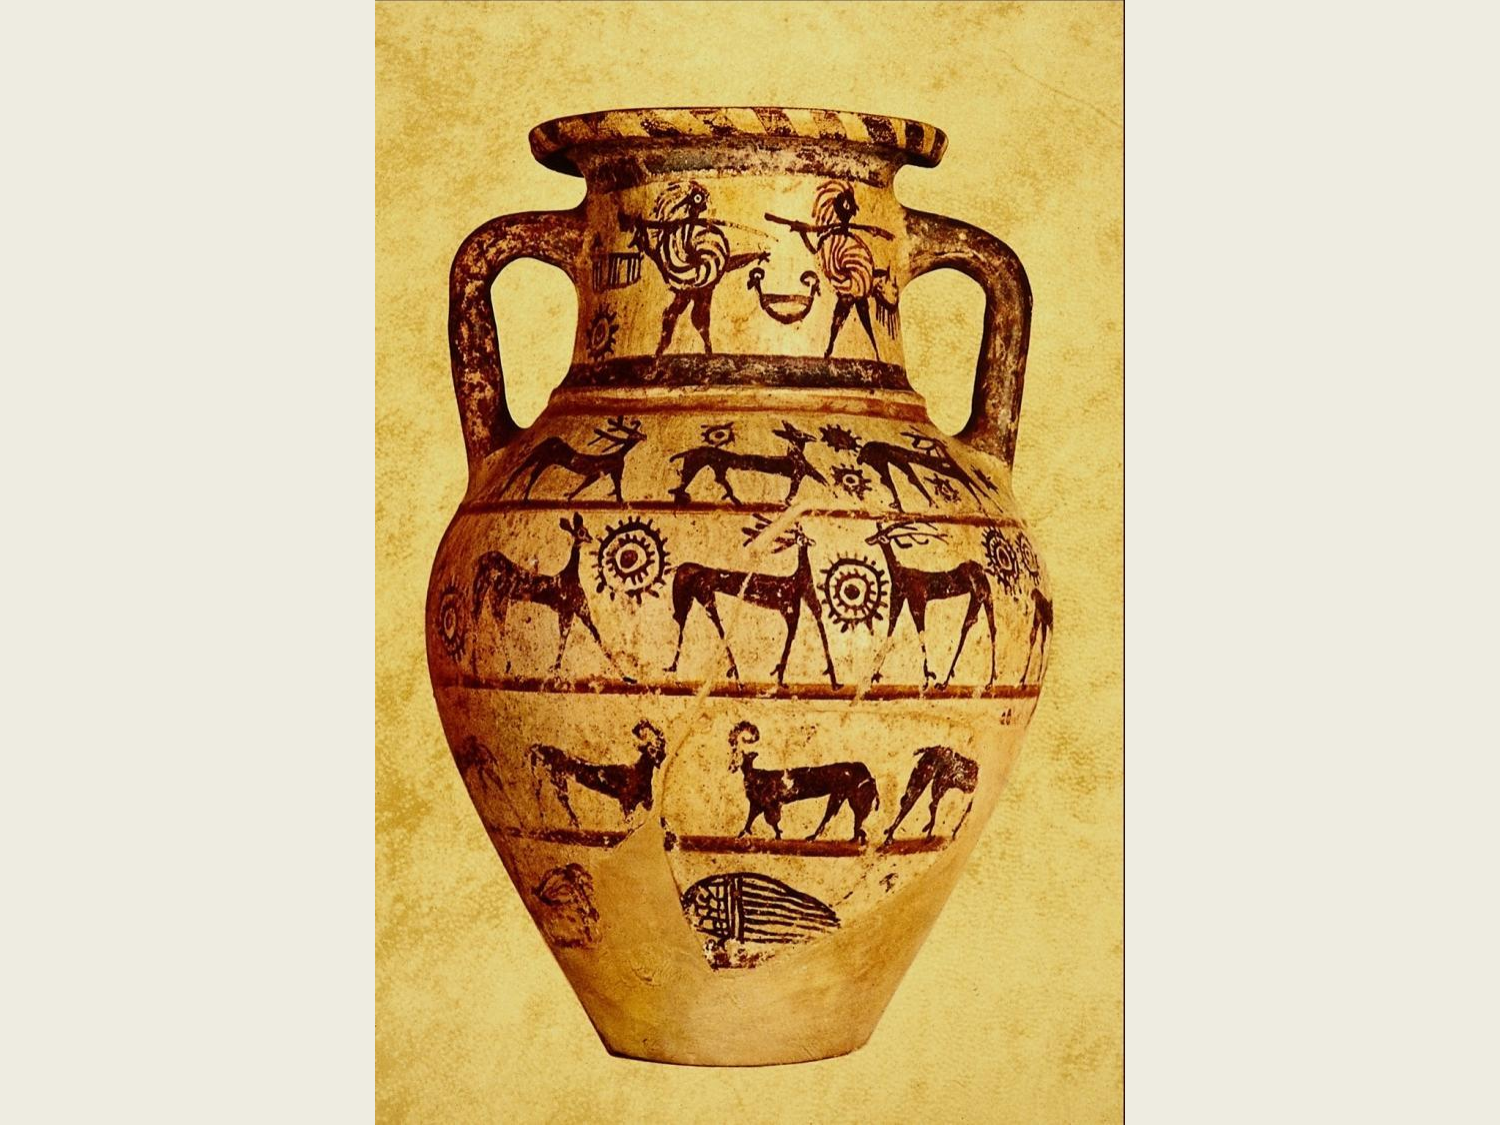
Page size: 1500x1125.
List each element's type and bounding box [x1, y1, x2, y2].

picture [374, 0, 1126, 1125]
